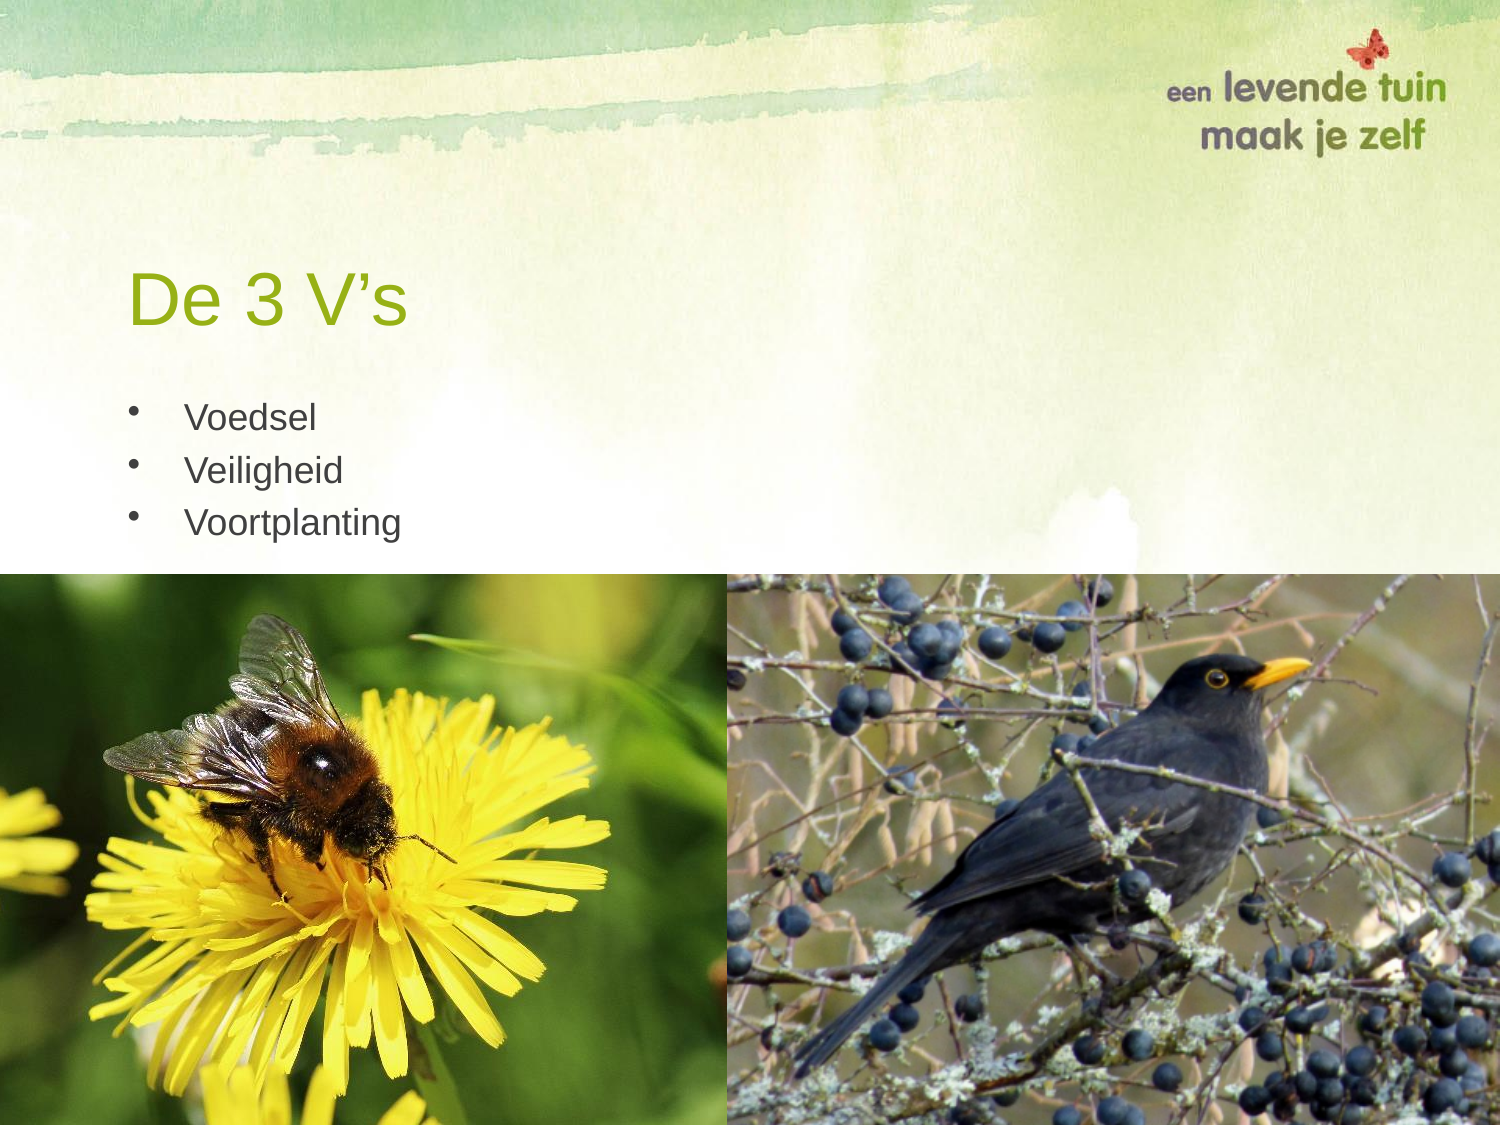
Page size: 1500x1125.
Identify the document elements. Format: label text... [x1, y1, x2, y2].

list Voedsel Veiligheid Voortplanting [112, 385, 1412, 574]
picture [0, 0, 1500, 1125]
title De 3 V’s [112, 160, 1388, 349]
